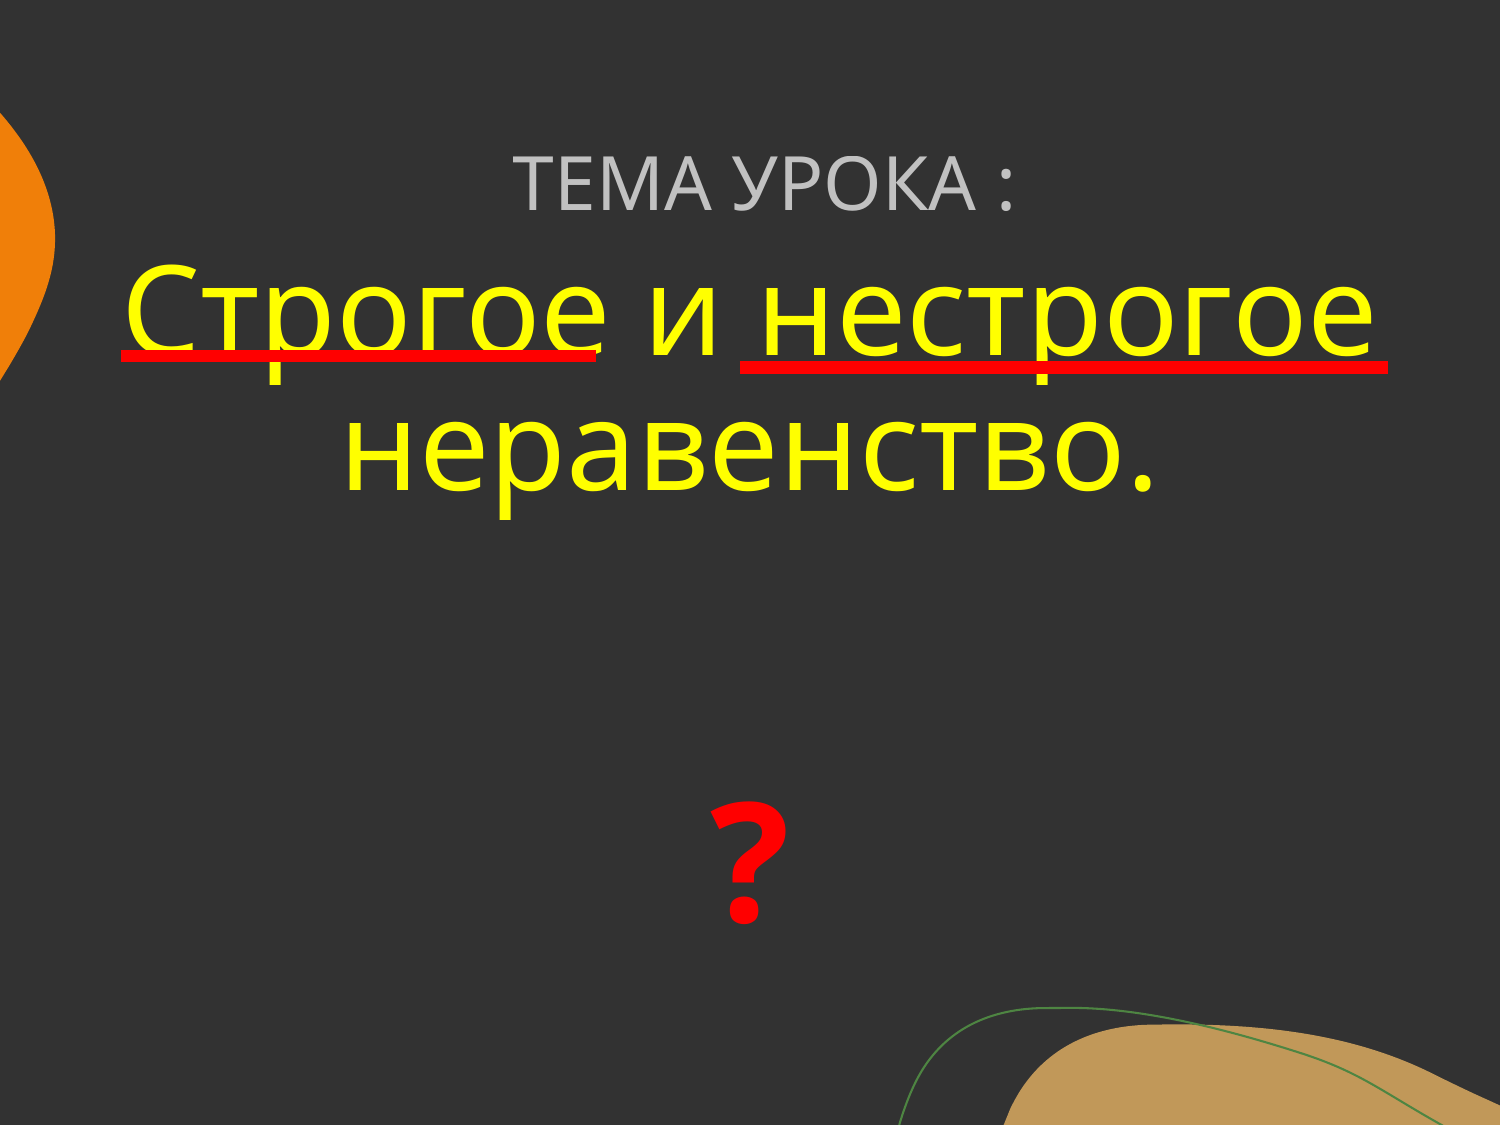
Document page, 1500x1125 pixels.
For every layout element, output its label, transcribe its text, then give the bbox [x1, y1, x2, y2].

text_box ? [695, 748, 805, 964]
subtitle ТЕМА УРОКА : [108, 105, 1421, 356]
title Строгое и нестрогое неравенство. [93, 67, 1407, 525]
